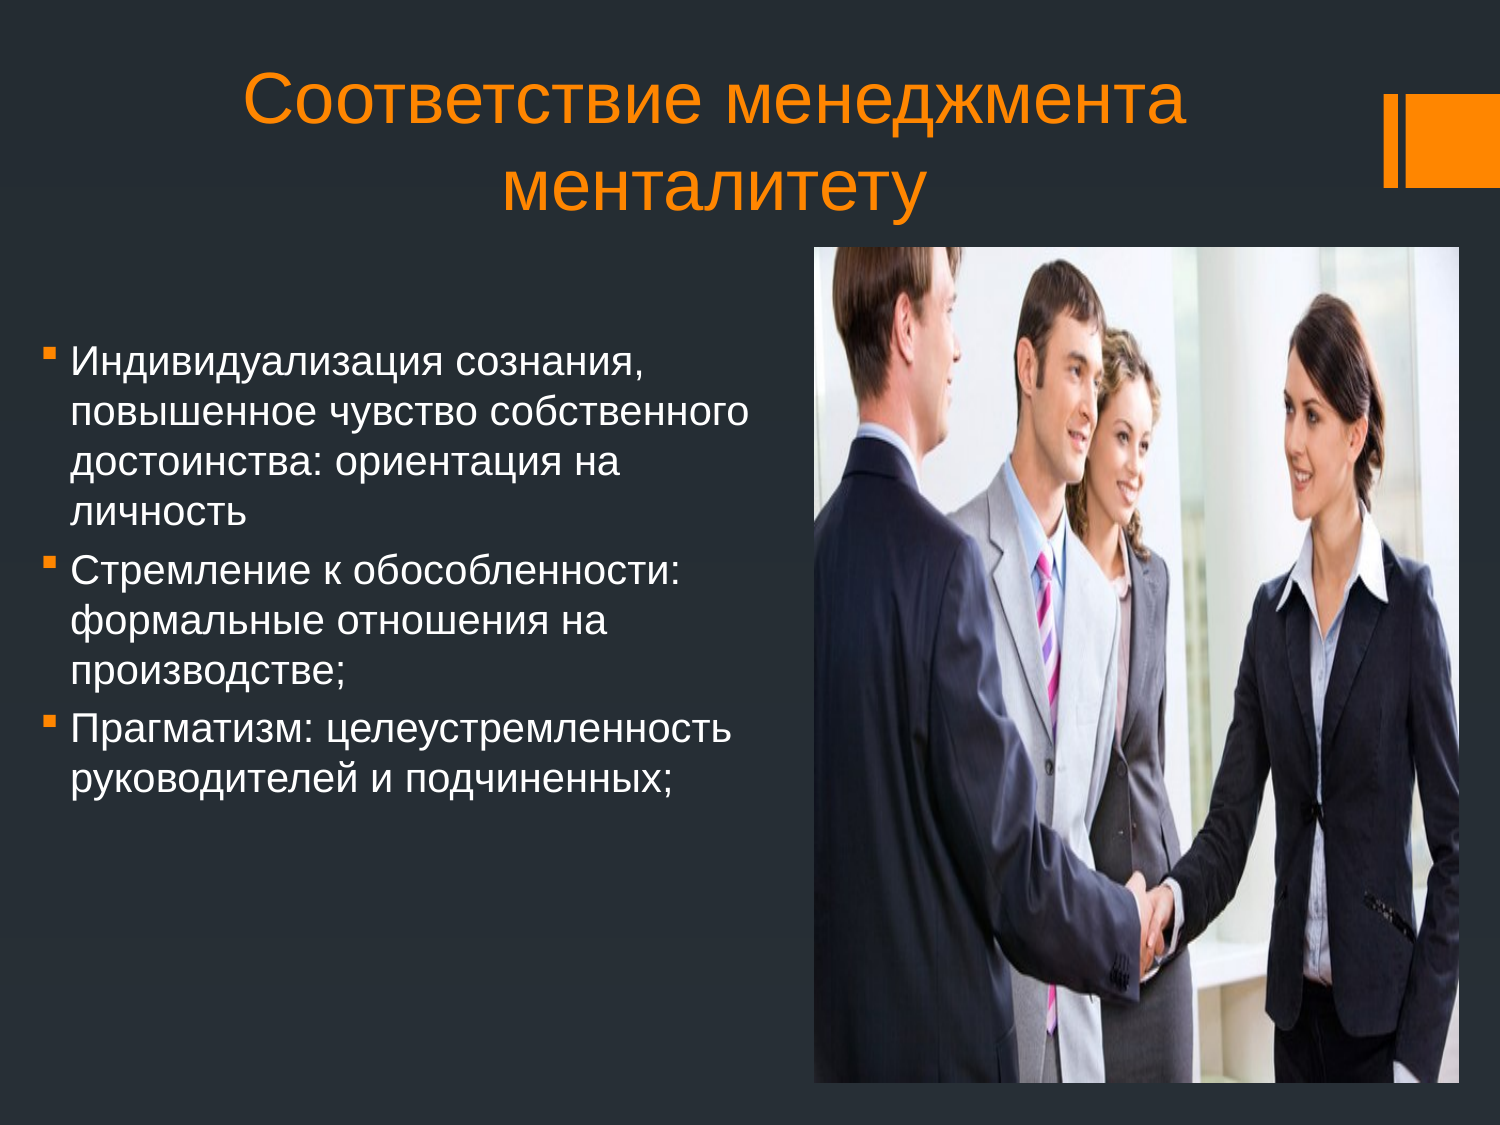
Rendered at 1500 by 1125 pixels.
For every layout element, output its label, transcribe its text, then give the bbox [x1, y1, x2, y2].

title Соответствие менеджмента менталитету [17, 42, 1412, 233]
list Индивидуализация сознания, повышенное чувство собственного достоинства: ориентация на личность Стремление к обособленности: формальные отношения на производстве; Прагматизм: целеустремленность руководителей и подчиненных; [17, 326, 792, 1125]
picture [814, 247, 1460, 1083]
